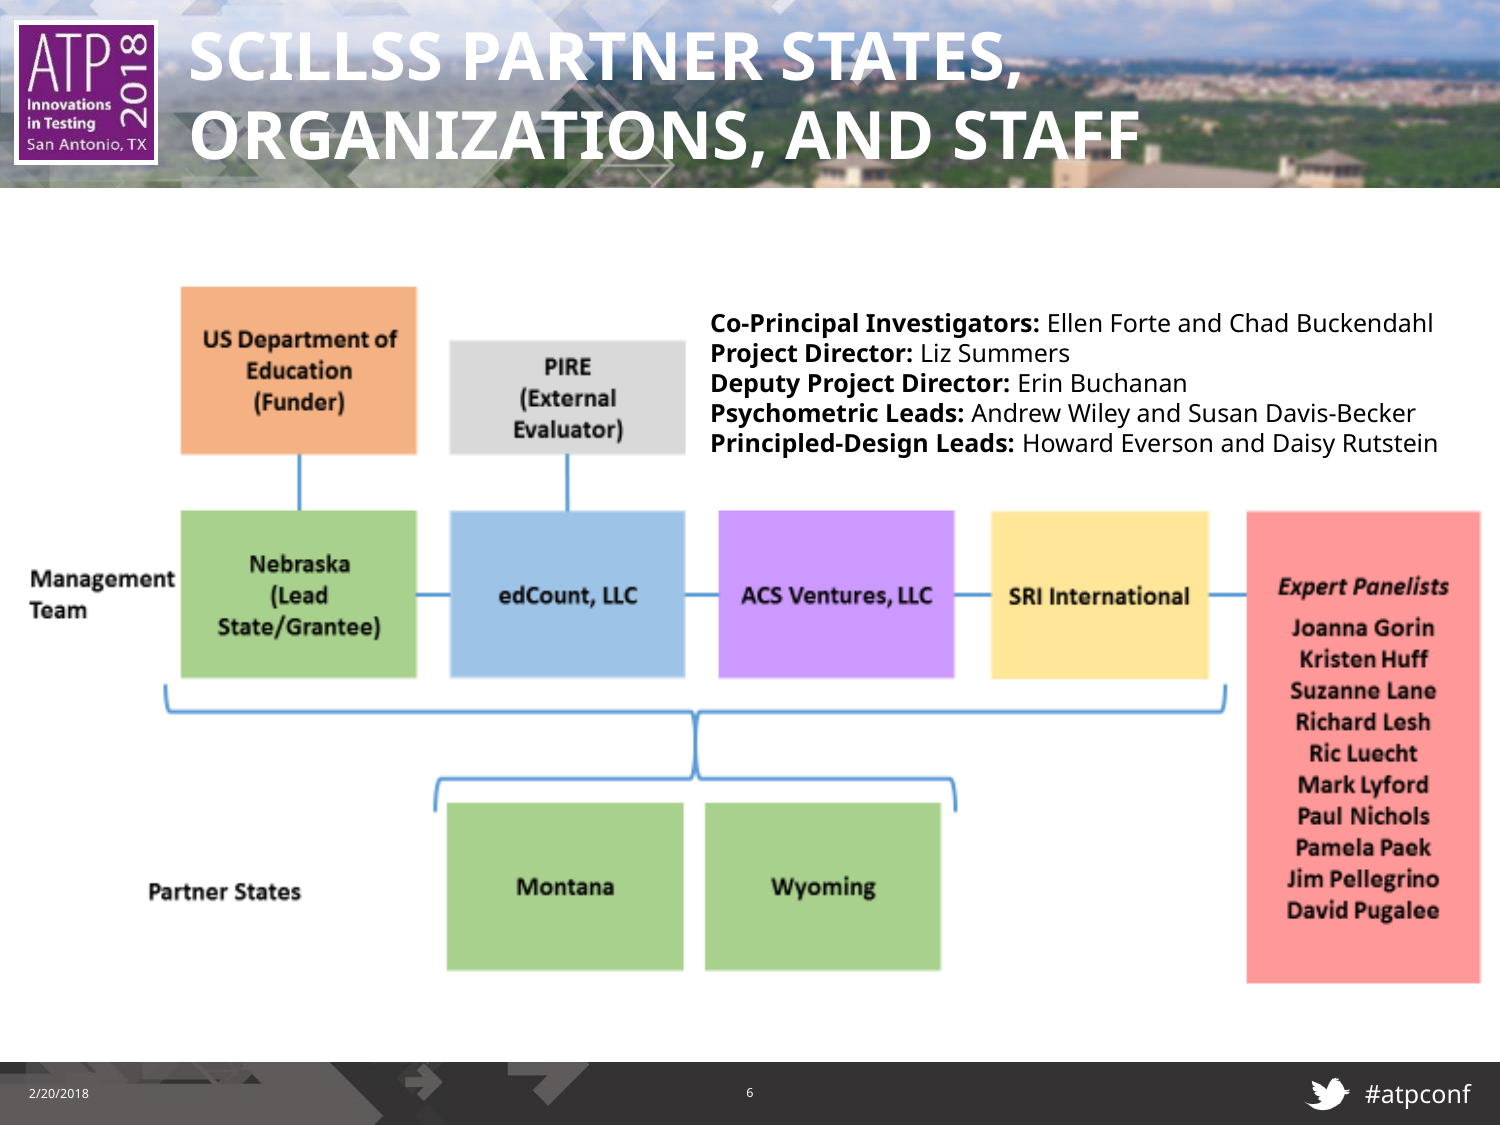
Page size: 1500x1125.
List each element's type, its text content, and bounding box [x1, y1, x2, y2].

slide_number 6 [695, 1074, 805, 1113]
title SCILLSS Partner states, organizations, and staff [173, 24, 1463, 162]
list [1, 269, 1488, 1001]
picture [0, 0, 1500, 188]
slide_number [13, 1074, 153, 1113]
picture [0, 1062, 1500, 1125]
